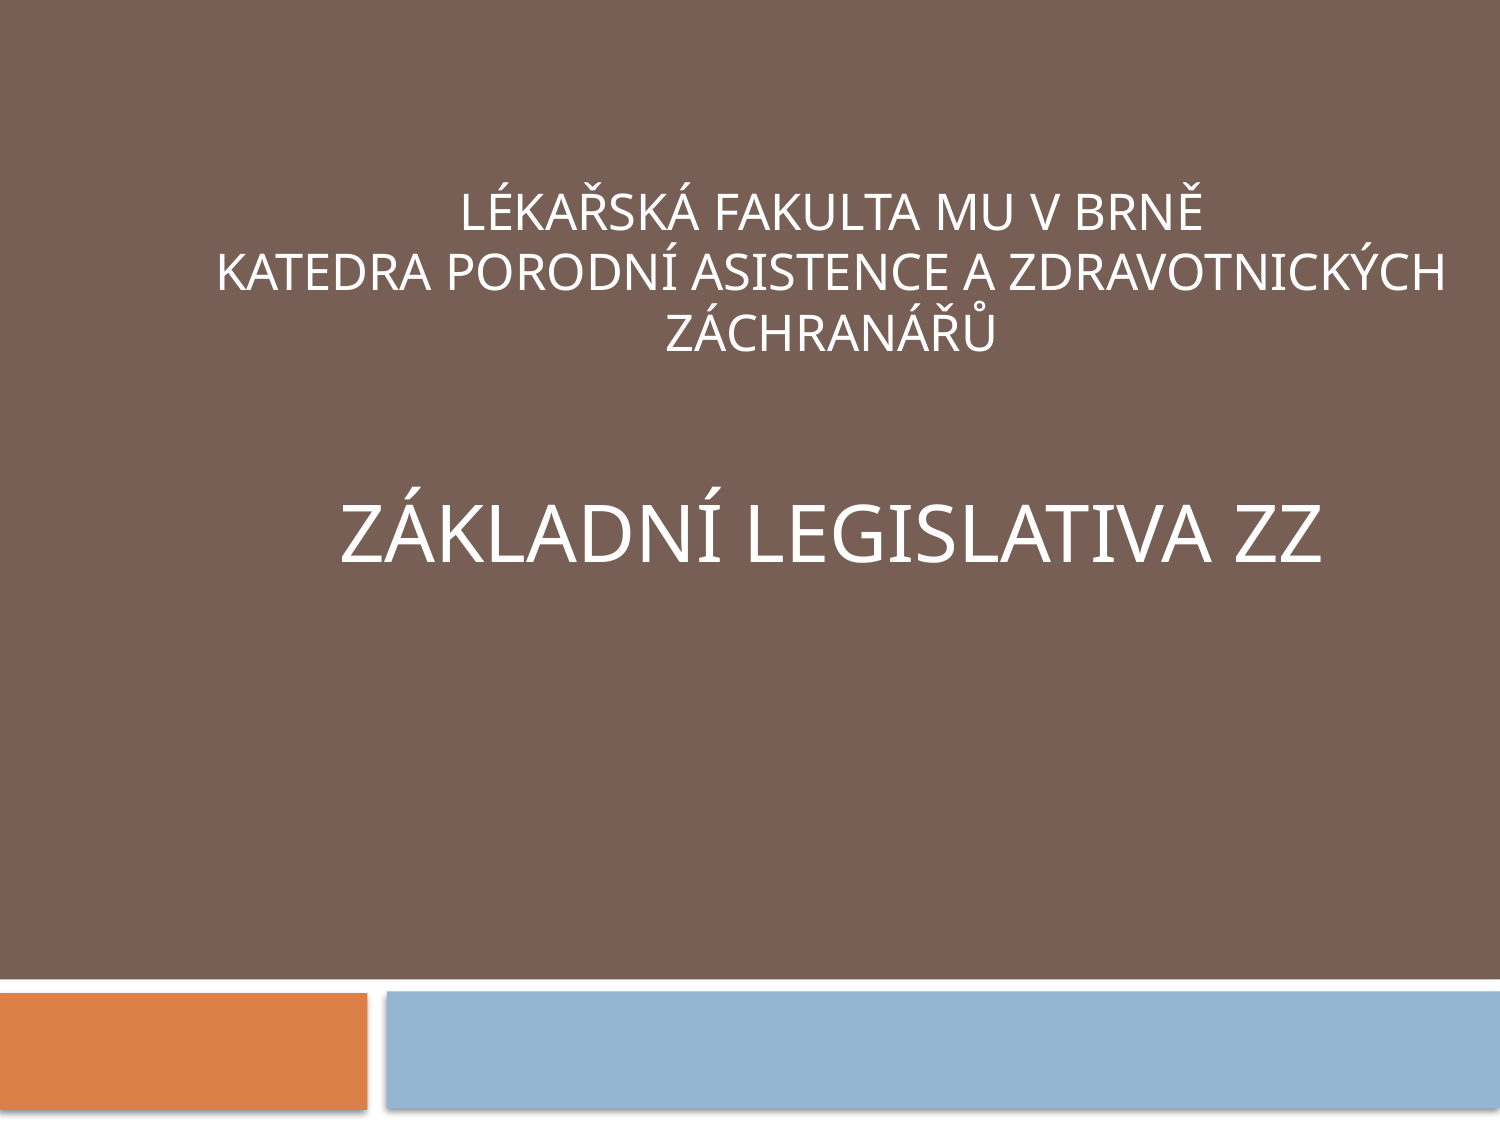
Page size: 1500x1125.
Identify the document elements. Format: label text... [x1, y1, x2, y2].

title Lékařská fakulta MU v Brně Katedra porodní asistence a zdravotnických záchranářů základní legislativa zz [194, 54, 1470, 587]
